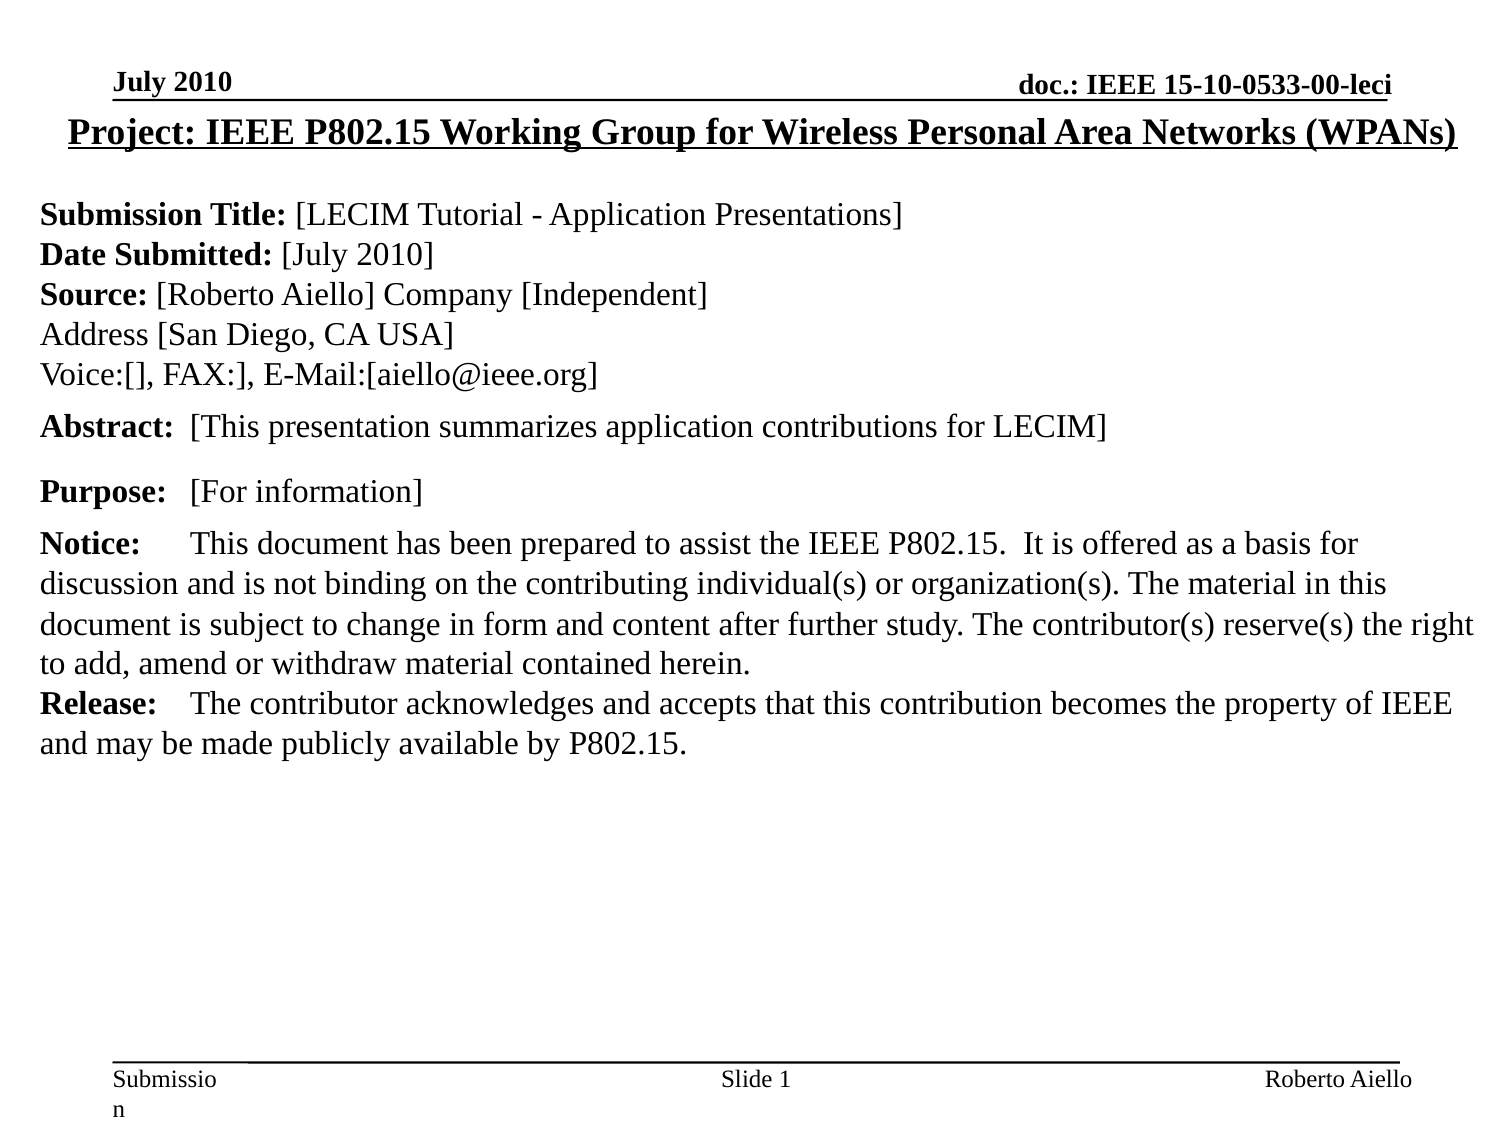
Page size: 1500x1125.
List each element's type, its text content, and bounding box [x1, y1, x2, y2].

slide_number Slide 1 [712, 1061, 800, 1093]
text_box Project: IEEE P802.15 Working Group for Wireless Personal Area Networks (WPANs) Submission Title: [LECIM Tutorial - Application Presentations] Date Submitted: [July 2010] Source: [Roberto Aiello] Company [Independent] Address [San Diego, CA USA] Voice:[], FAX:], E-Mail:[aiello@ieee.org] Abstract: [This presentation summarizes application contributions for LECIM] Purpose: [For information] Notice: This document has been prepared to assist the IEEE P802.15. It is offered as a basis for discussion and is not binding on the contributing individual(s) or organization(s). The material in this document is subject to change in form and content after further study. The contributor(s) reserve(s) the right to add, amend or withdraw material contained herein. Release: The contributor acknowledges and accepts that this contribution becomes the property of IEEE and may be made publicly available by P802.15. [24, 99, 1500, 769]
footer Roberto Aiello [899, 1061, 1413, 1093]
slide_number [112, 61, 376, 98]
